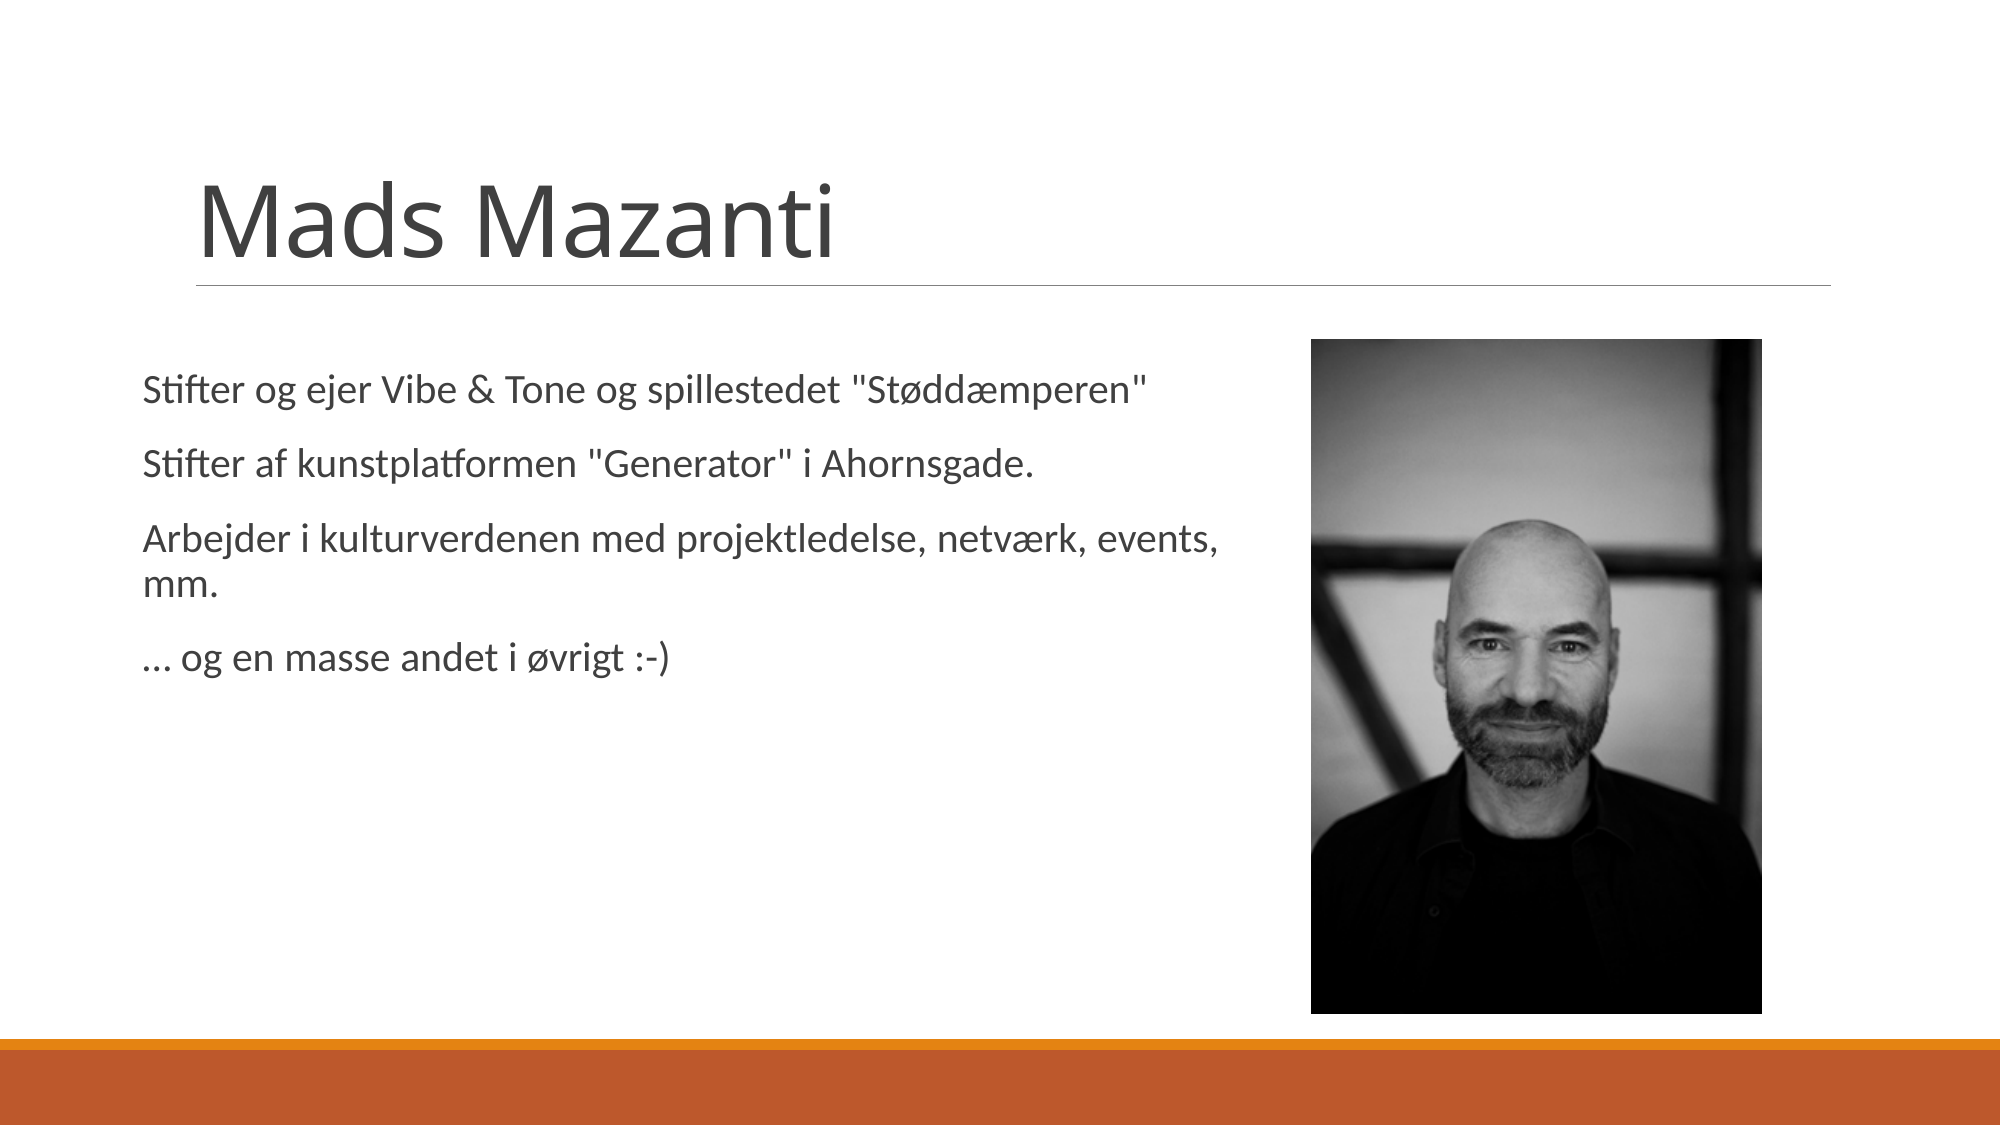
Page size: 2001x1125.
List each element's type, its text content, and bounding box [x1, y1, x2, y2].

picture [1311, 338, 1763, 1014]
list Stifter og ejer Vibe & Tone og spillestedet "Støddæmperen" Stifter af kunstplatformen "Generator" i Ahornsgade. Arbejder i kulturverdenen med projektledelse, netværk, events, mm. … og en masse andet i øvrigt :-) [112, 360, 1277, 1021]
title Mads Mazanti [180, 47, 1830, 285]
